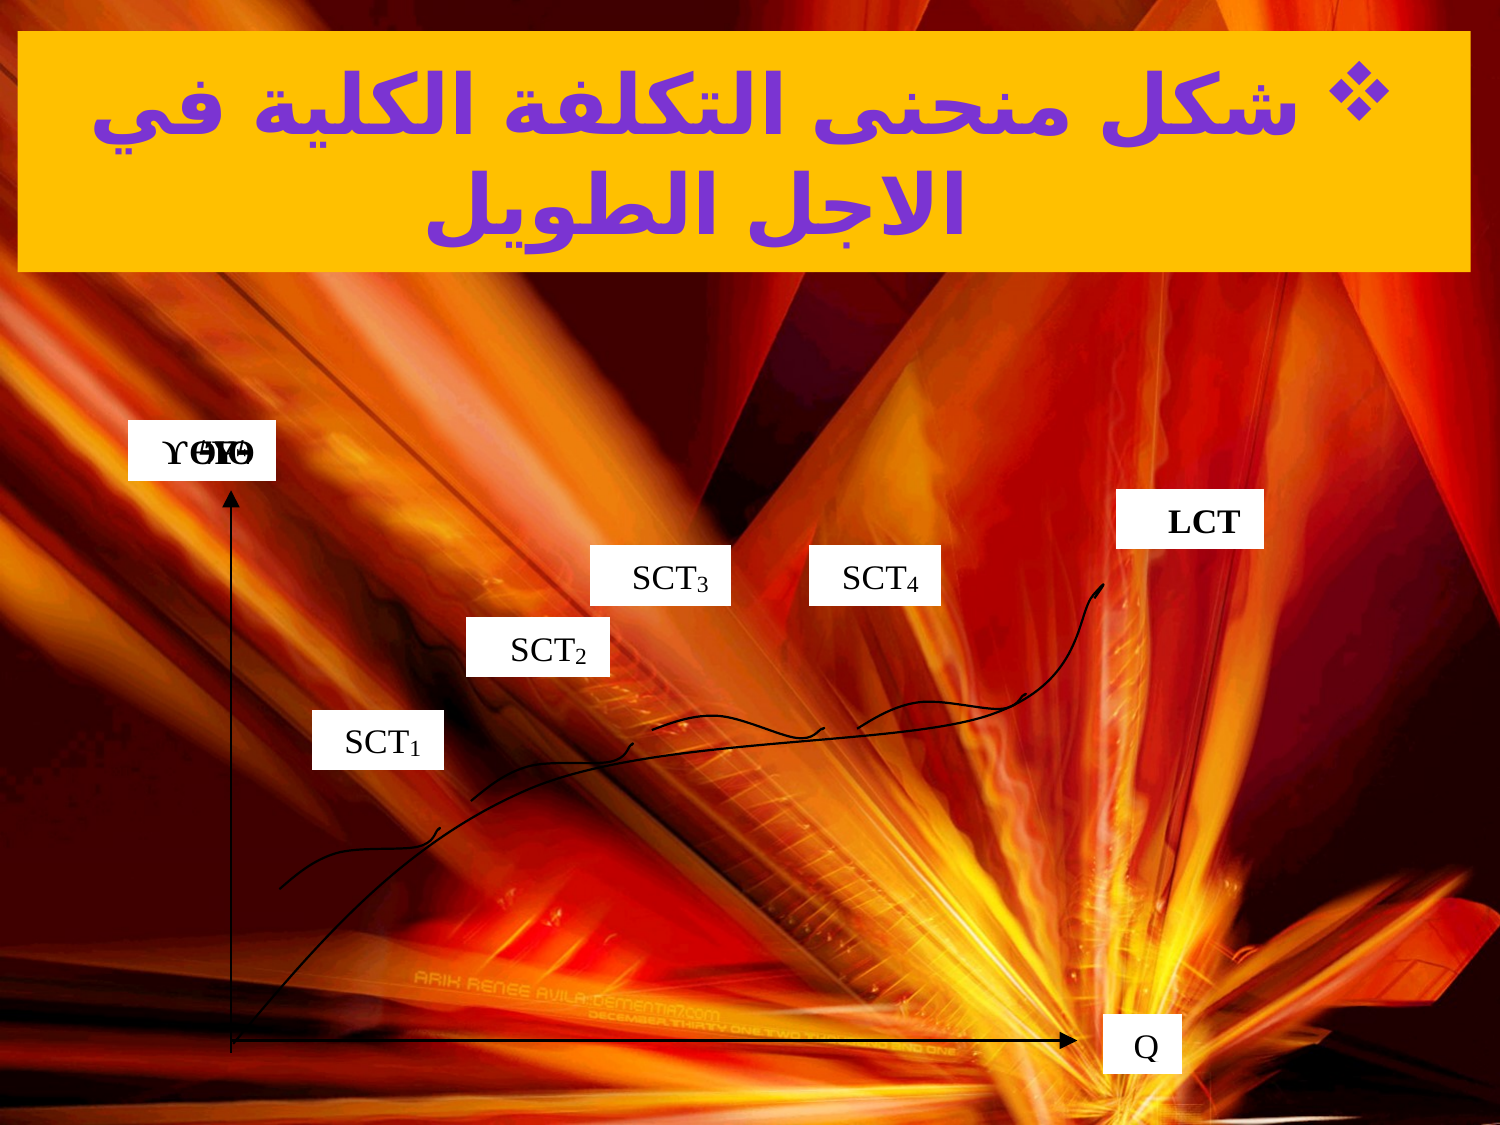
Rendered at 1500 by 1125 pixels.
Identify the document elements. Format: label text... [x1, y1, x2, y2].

picture [0, 0, 1500, 1125]
title شكل منحنى التكلفة الكلية في الاجل الطويل [17, 31, 1471, 273]
